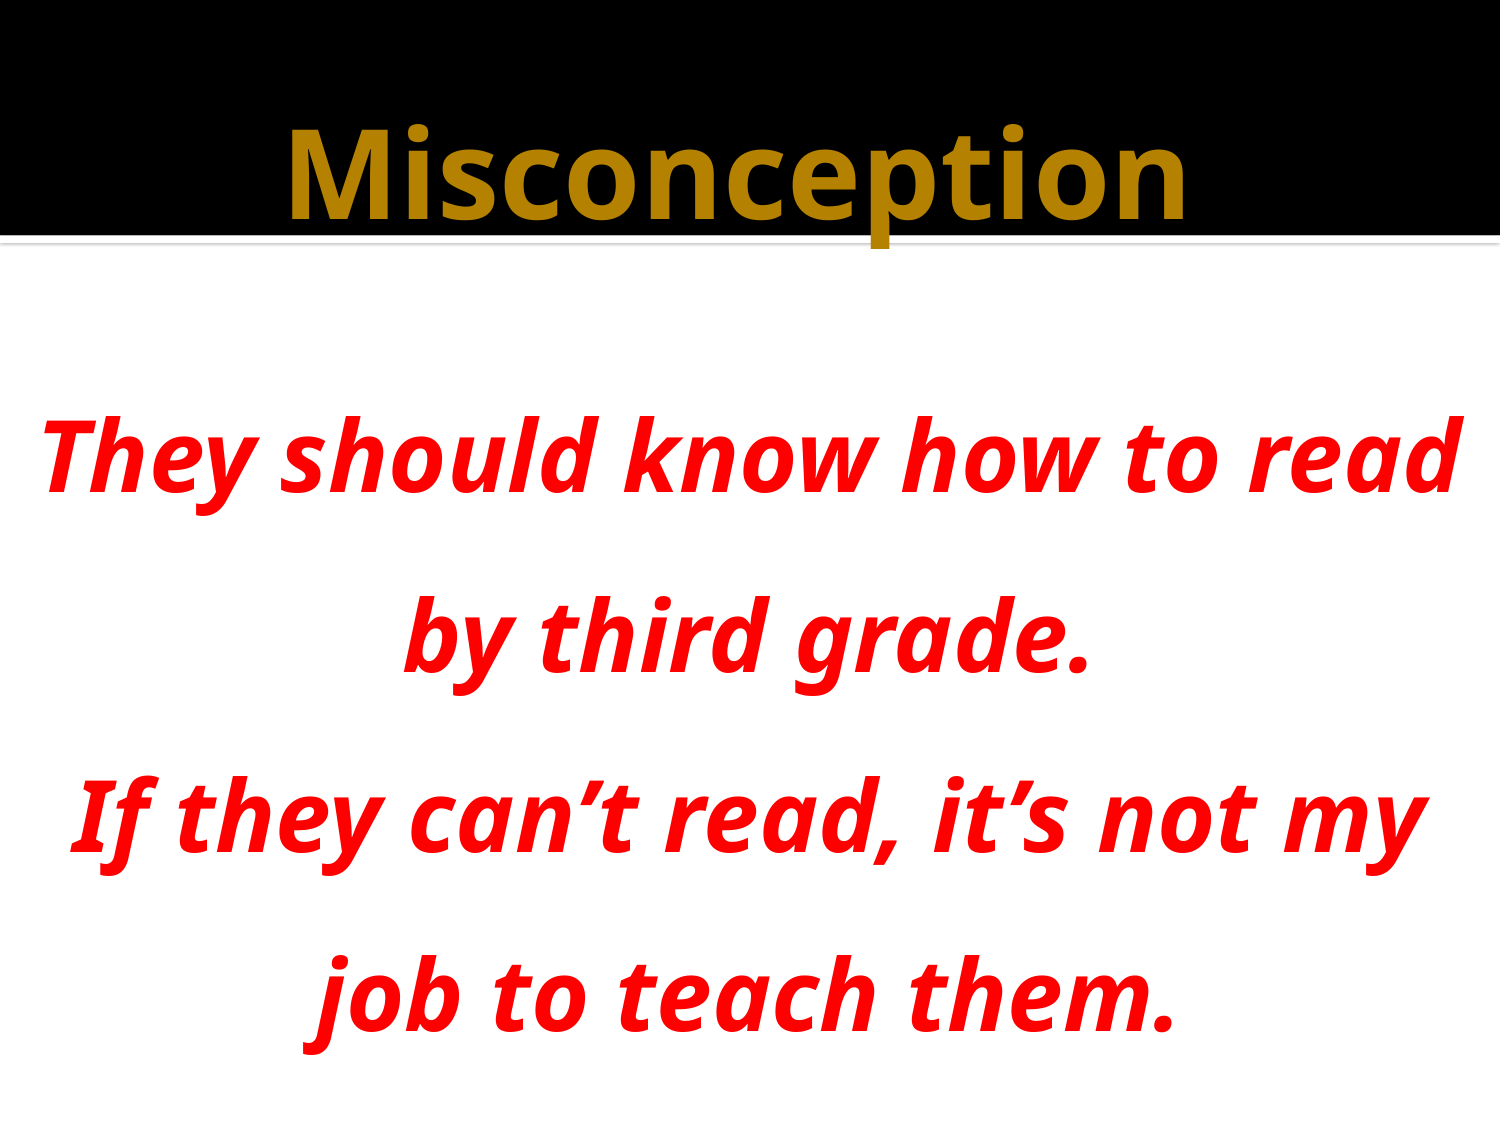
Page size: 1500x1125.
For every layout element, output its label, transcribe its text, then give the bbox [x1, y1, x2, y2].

text_box Misconception [0, 12, 1488, 253]
text_box They should know how to read by third grade. If they can’t read, it’s not my job to teach them. [12, 324, 1488, 1125]
